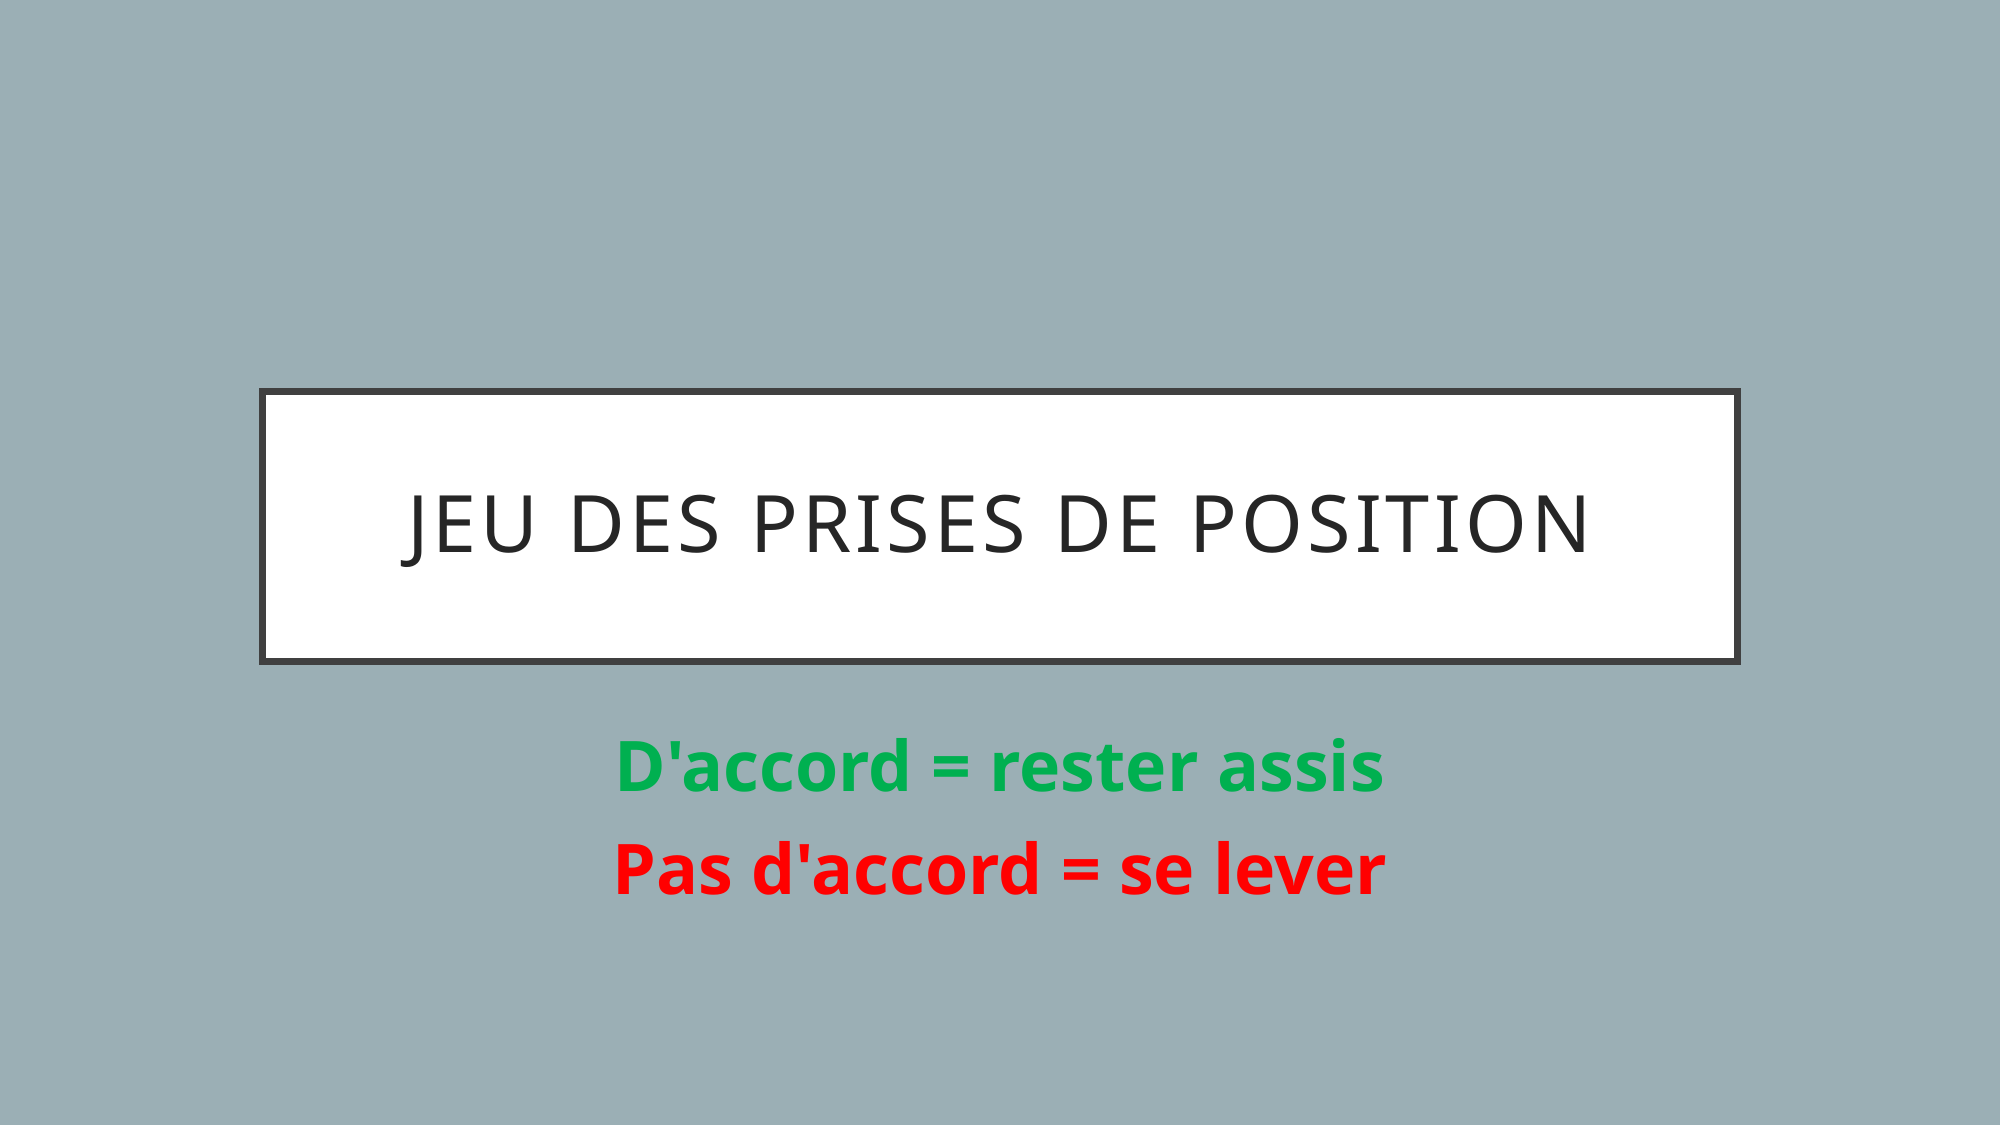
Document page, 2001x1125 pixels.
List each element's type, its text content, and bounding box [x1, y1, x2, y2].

subtitle D'accord = rester assis Pas d'accord = se lever [442, 713, 1558, 918]
title JEU DES PRISES DE POSITION [259, 388, 1741, 665]
